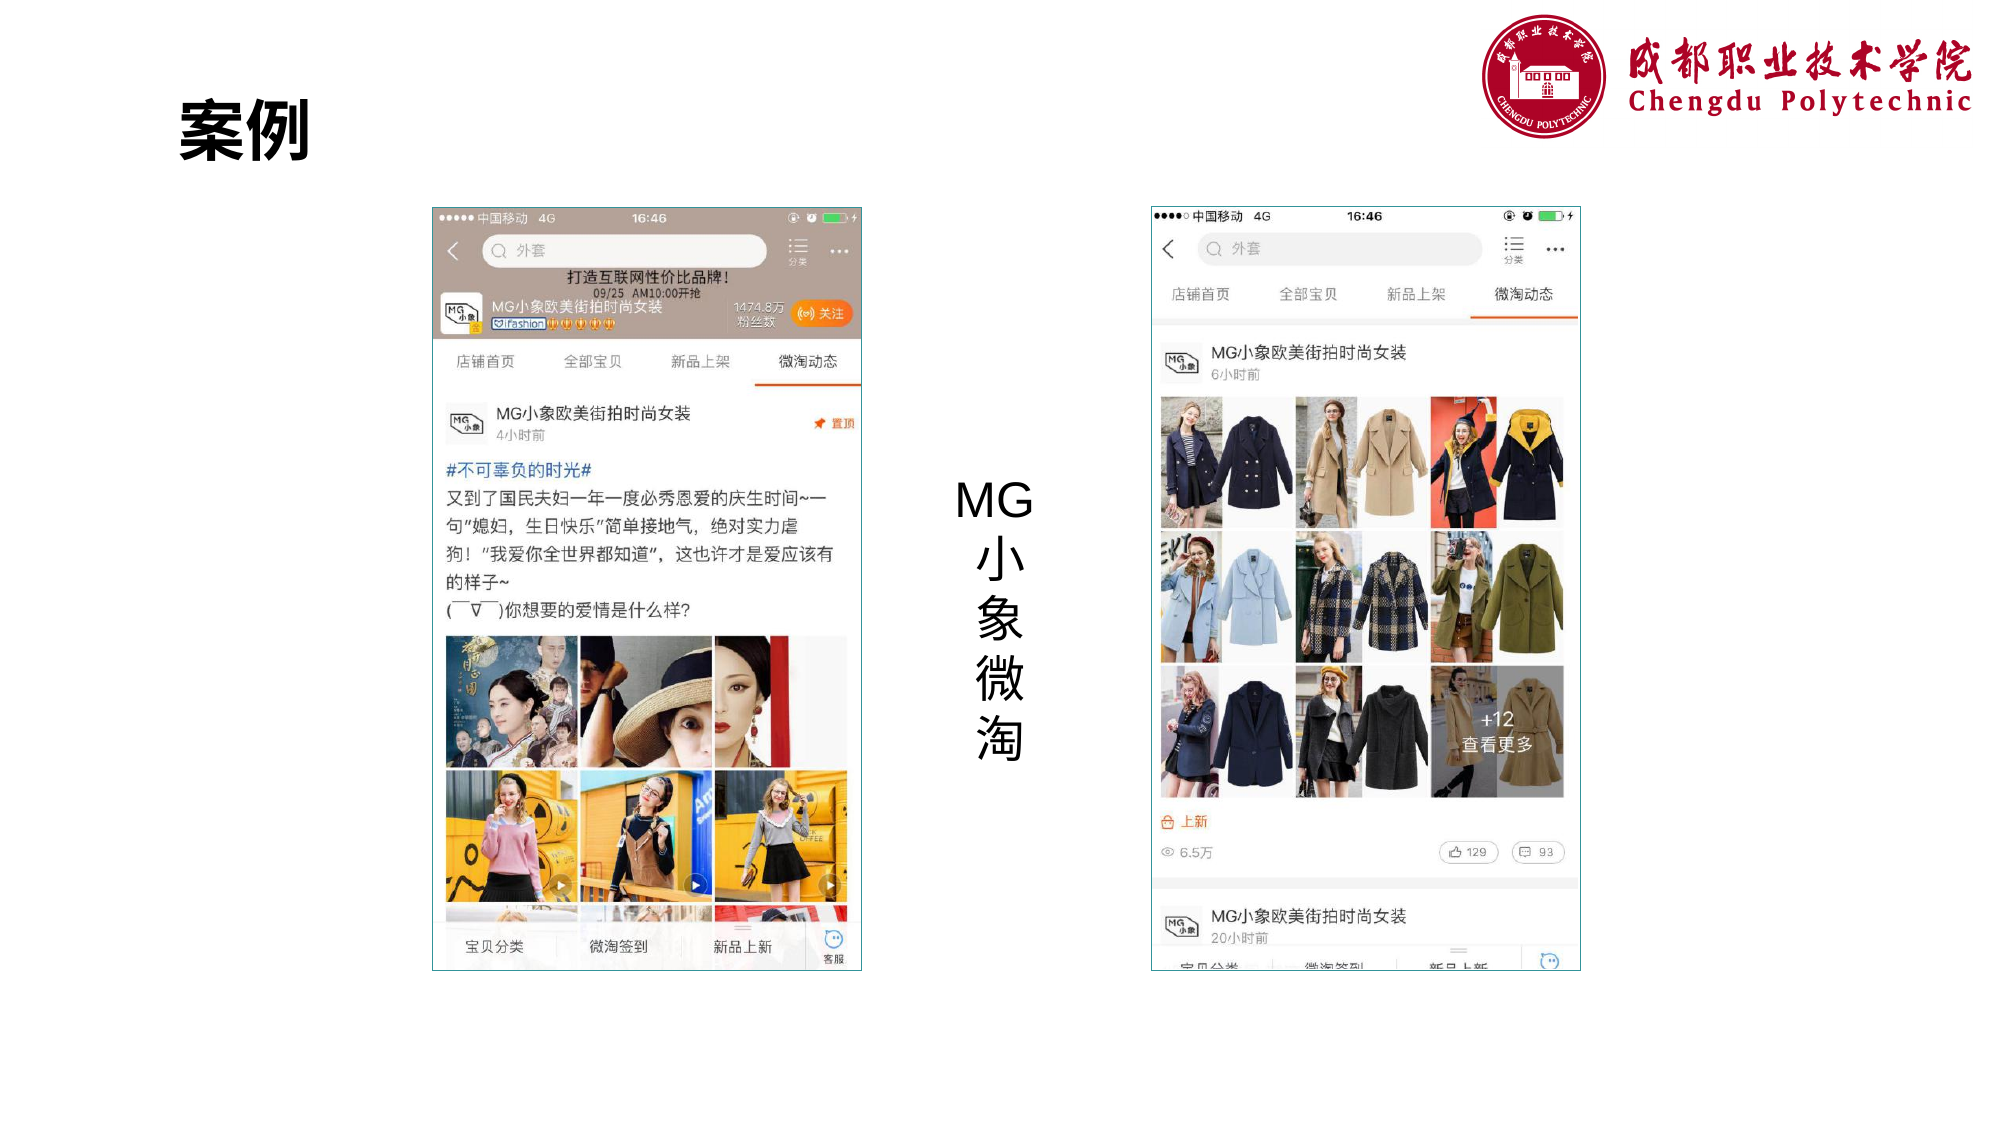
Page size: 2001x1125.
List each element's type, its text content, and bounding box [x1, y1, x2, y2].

picture [432, 207, 862, 971]
picture [1151, 206, 1581, 971]
text_box 案例 [163, 42, 730, 225]
text_box MG小 象 微 淘 [939, 399, 1061, 775]
picture [1481, 0, 1973, 148]
